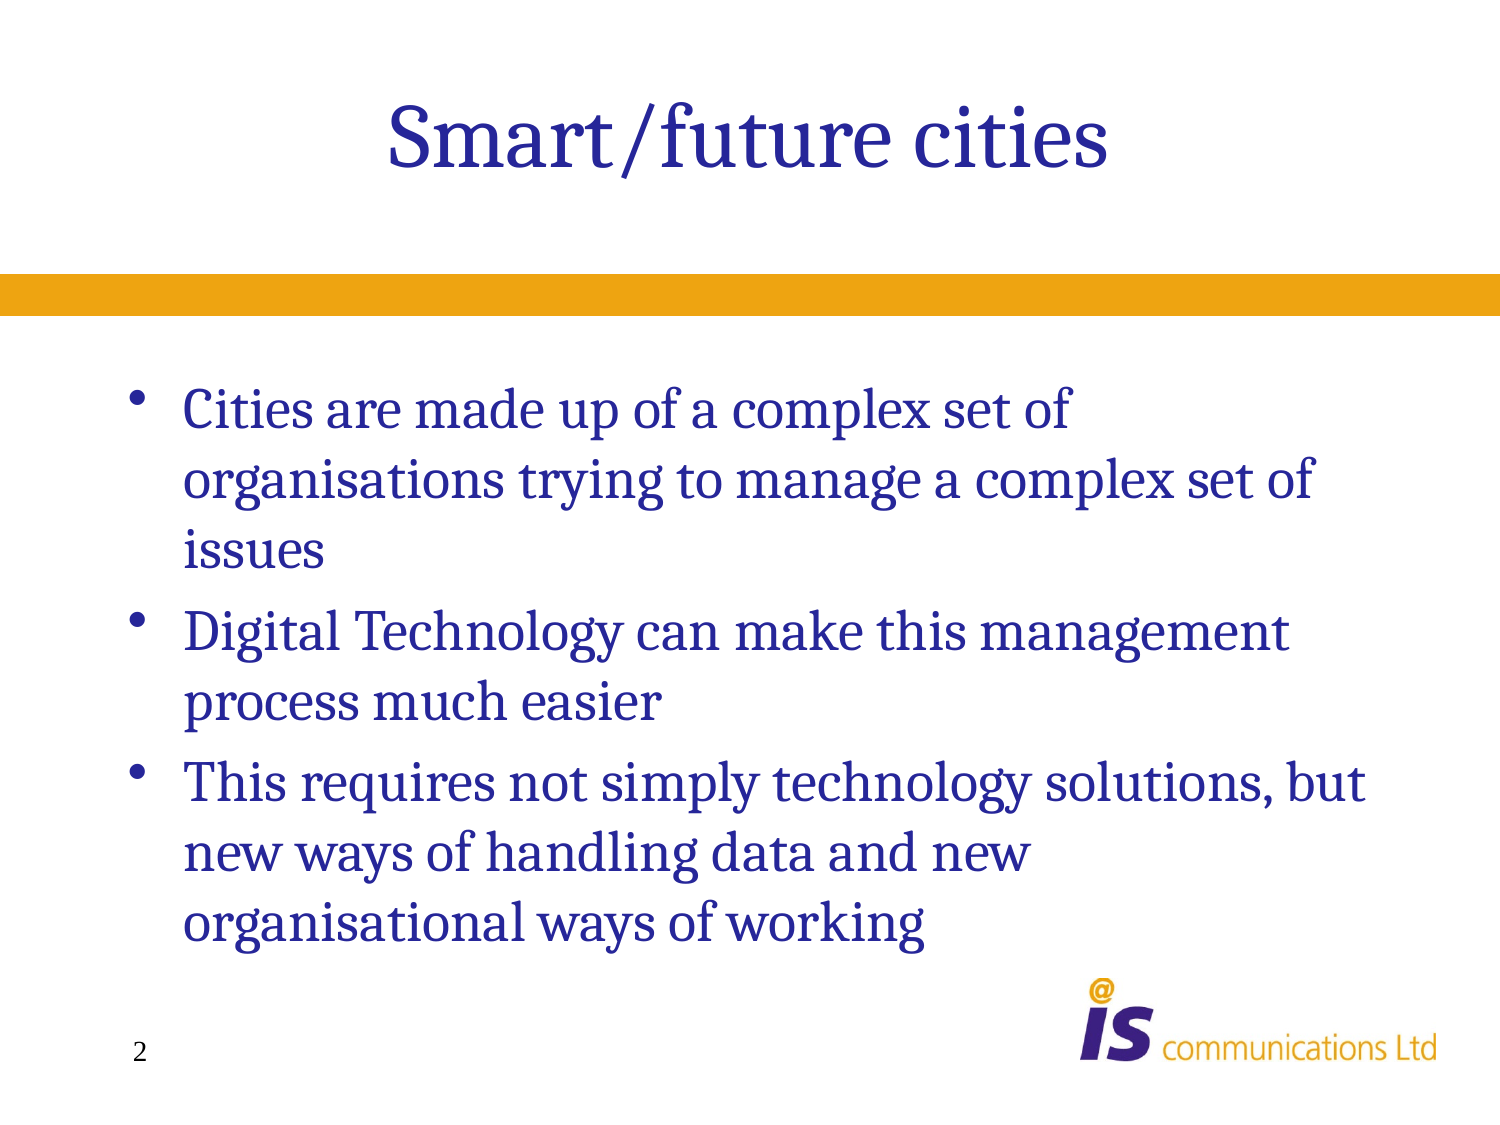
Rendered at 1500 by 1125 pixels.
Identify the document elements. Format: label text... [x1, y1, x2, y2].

list Cities are made up of a complex set of organisations trying to manage a complex set of issues Digital Technology can make this management process much easier This requires not simply technology solutions, but new ways of handling data and new organisational ways of working [112, 362, 1388, 1038]
title Smart/future cities [112, 37, 1388, 225]
picture [0, 274, 1500, 316]
slide_number 2 [117, 1025, 431, 1100]
picture [1080, 978, 1436, 1062]
